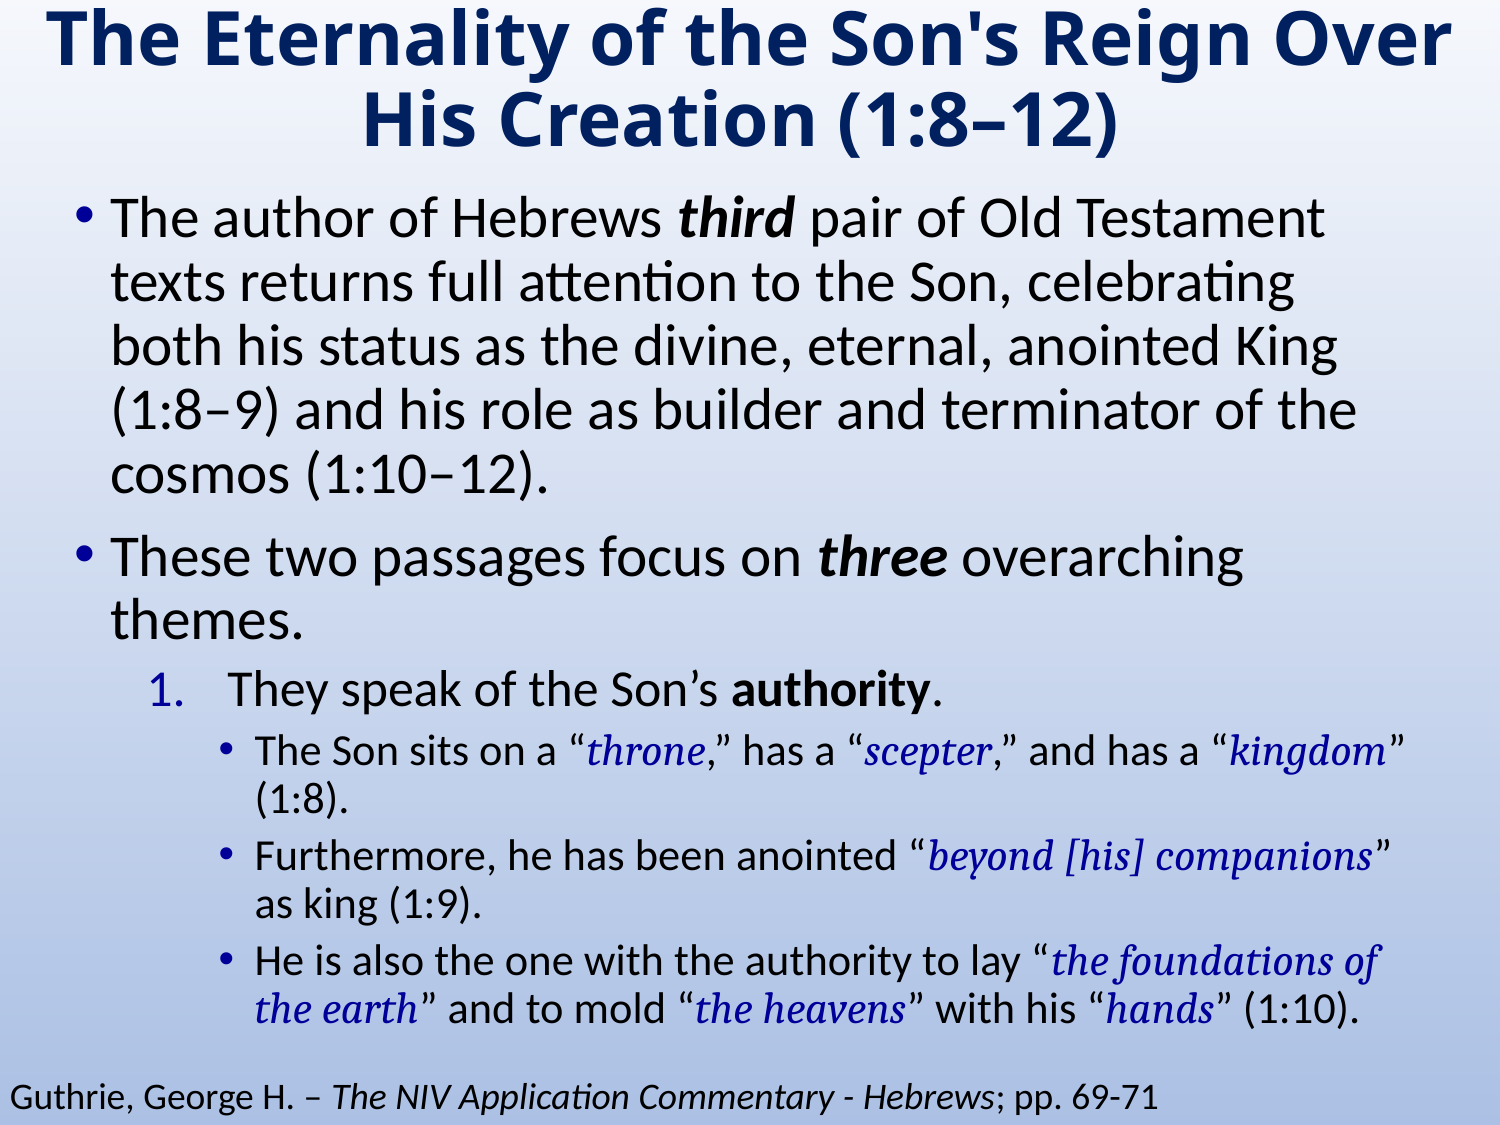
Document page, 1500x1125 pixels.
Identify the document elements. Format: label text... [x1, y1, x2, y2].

list The author of Hebrews third pair of Old Testament texts returns full attention to the Son, celebrating both his status as the divine, eternal, anointed King (1:8–9) and his role as builder and terminator of the cosmos (1:10–12). These two passages focus on three overarching themes. They speak of the Son’s authority. The Son sits on a “throne,” has a “scepter,” and has a “kingdom” (1:8). Furthermore, he has been anointed “beyond [his] companions” as king (1:9). He is also the one with the authority to lay “the foundations of the earth” and to mold “the heavens” with his “hands” (1:10). [59, 178, 1437, 1054]
text_box Guthrie, George H. – The NIV Application Commentary - Hebrews; pp. 69-71 [0, 1064, 1496, 1125]
title The Eternality of the Son's Reign Over His Creation (1:8–12) [0, 0, 1500, 163]
